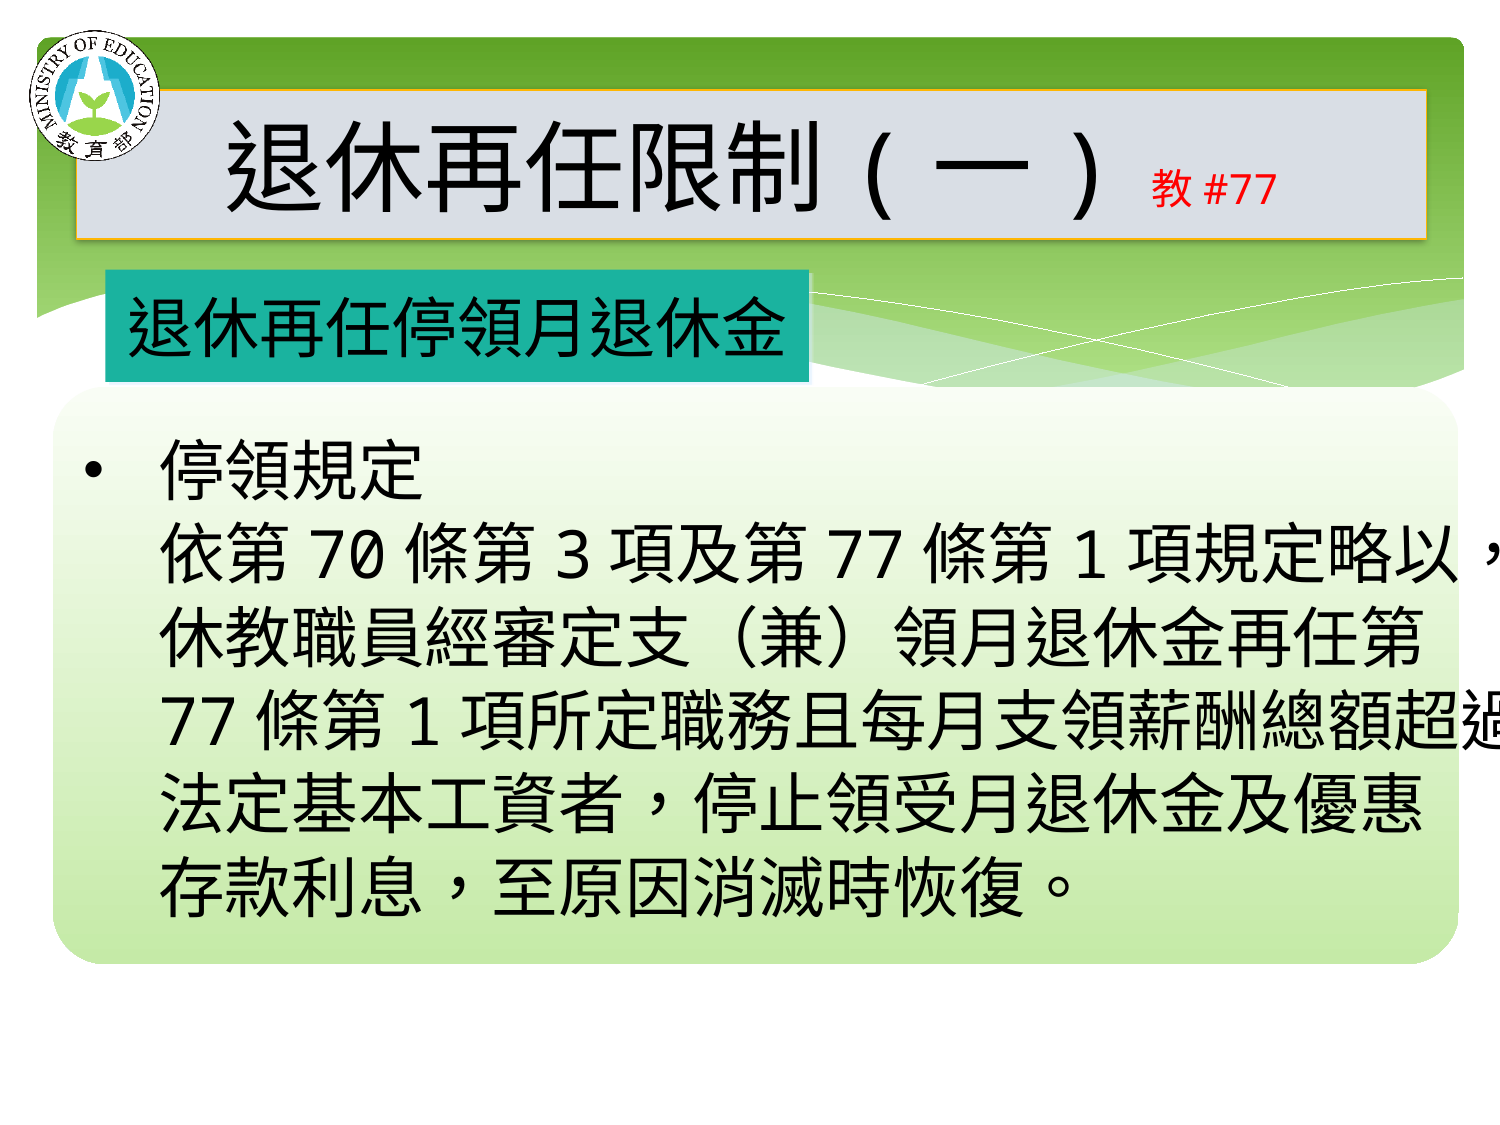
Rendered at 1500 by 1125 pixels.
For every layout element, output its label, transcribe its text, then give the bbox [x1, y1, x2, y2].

list 退休再任停領月退休金 [105, 269, 809, 382]
picture [29, 30, 160, 162]
title 退休再任限制(一) 教#77 [76, 89, 1427, 240]
text_box 停領規定 依第70條第3項及第77條第1項規定略以，退 休教職員經審定支（兼）領月退休金再任第 77條第1項所定職務且每月支領薪酬總額超過 法定基本工資者，停止領受月退休金及優惠 存款利息，至原因消滅時恢復。 [53, 386, 1459, 965]
